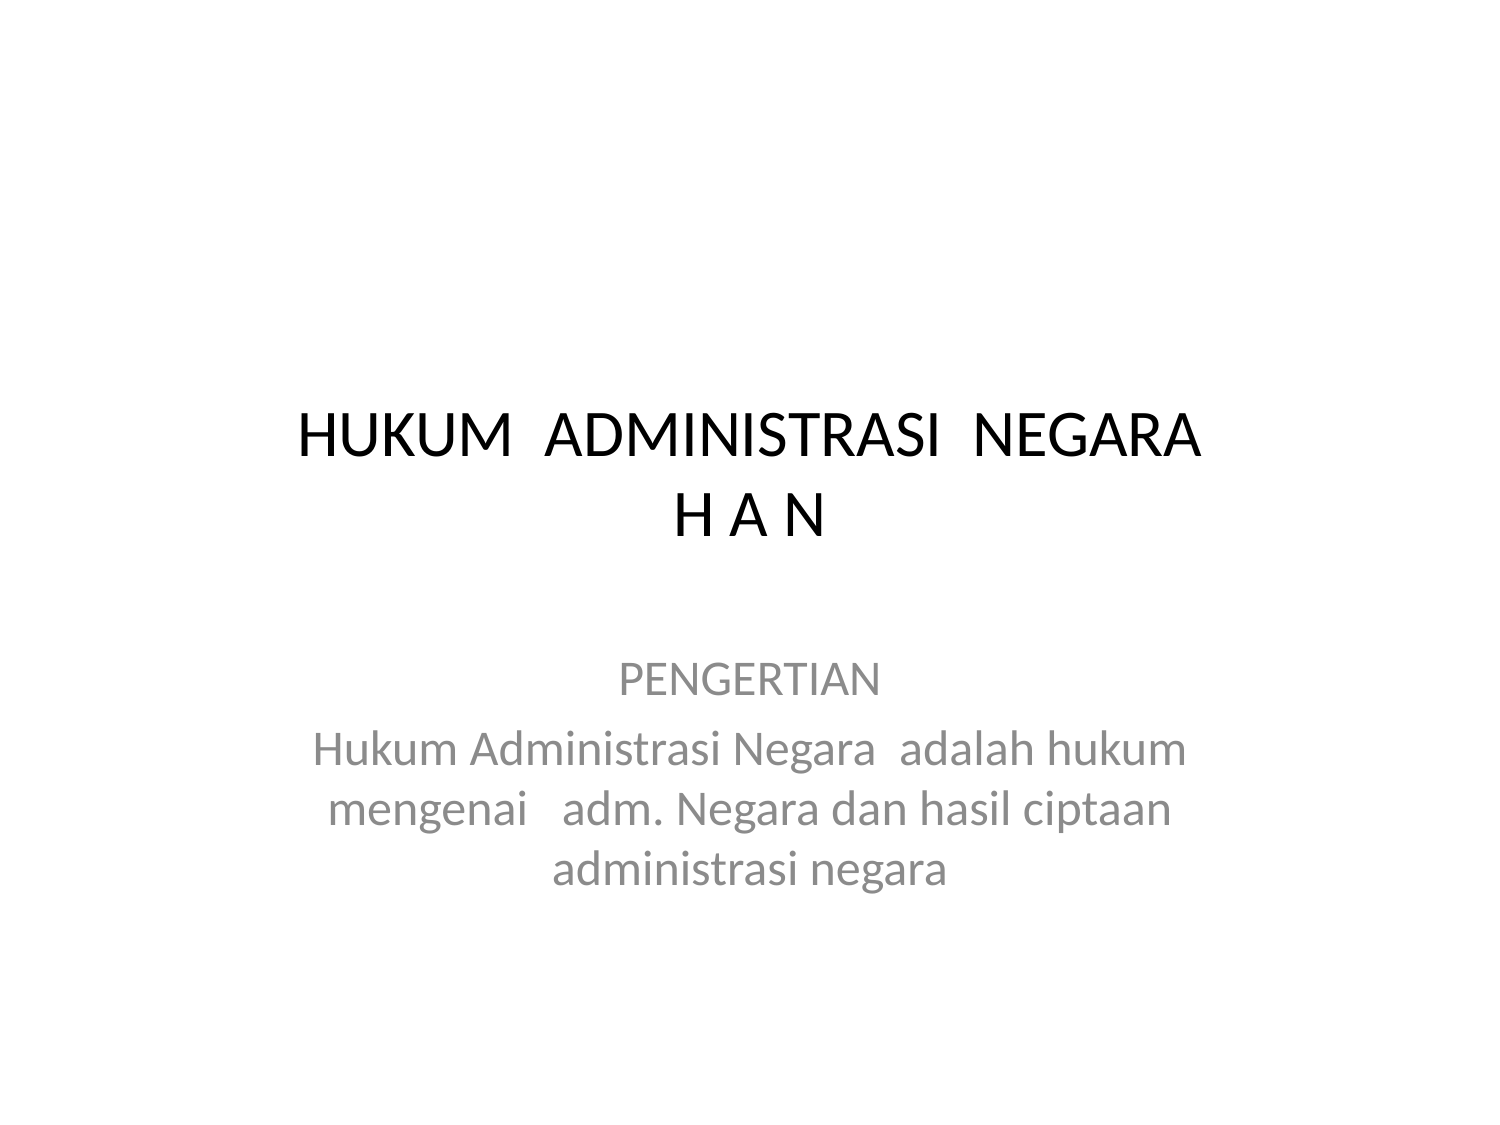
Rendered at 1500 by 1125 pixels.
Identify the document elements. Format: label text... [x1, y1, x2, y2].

subtitle PENGERTIAN Hukum Administrasi Negara adalah hukum mengenai adm. Negara dan hasil ciptaan administrasi negara [225, 637, 1275, 925]
title HUKUM ADMINISTRASI NEGARA H A N [112, 349, 1388, 591]
